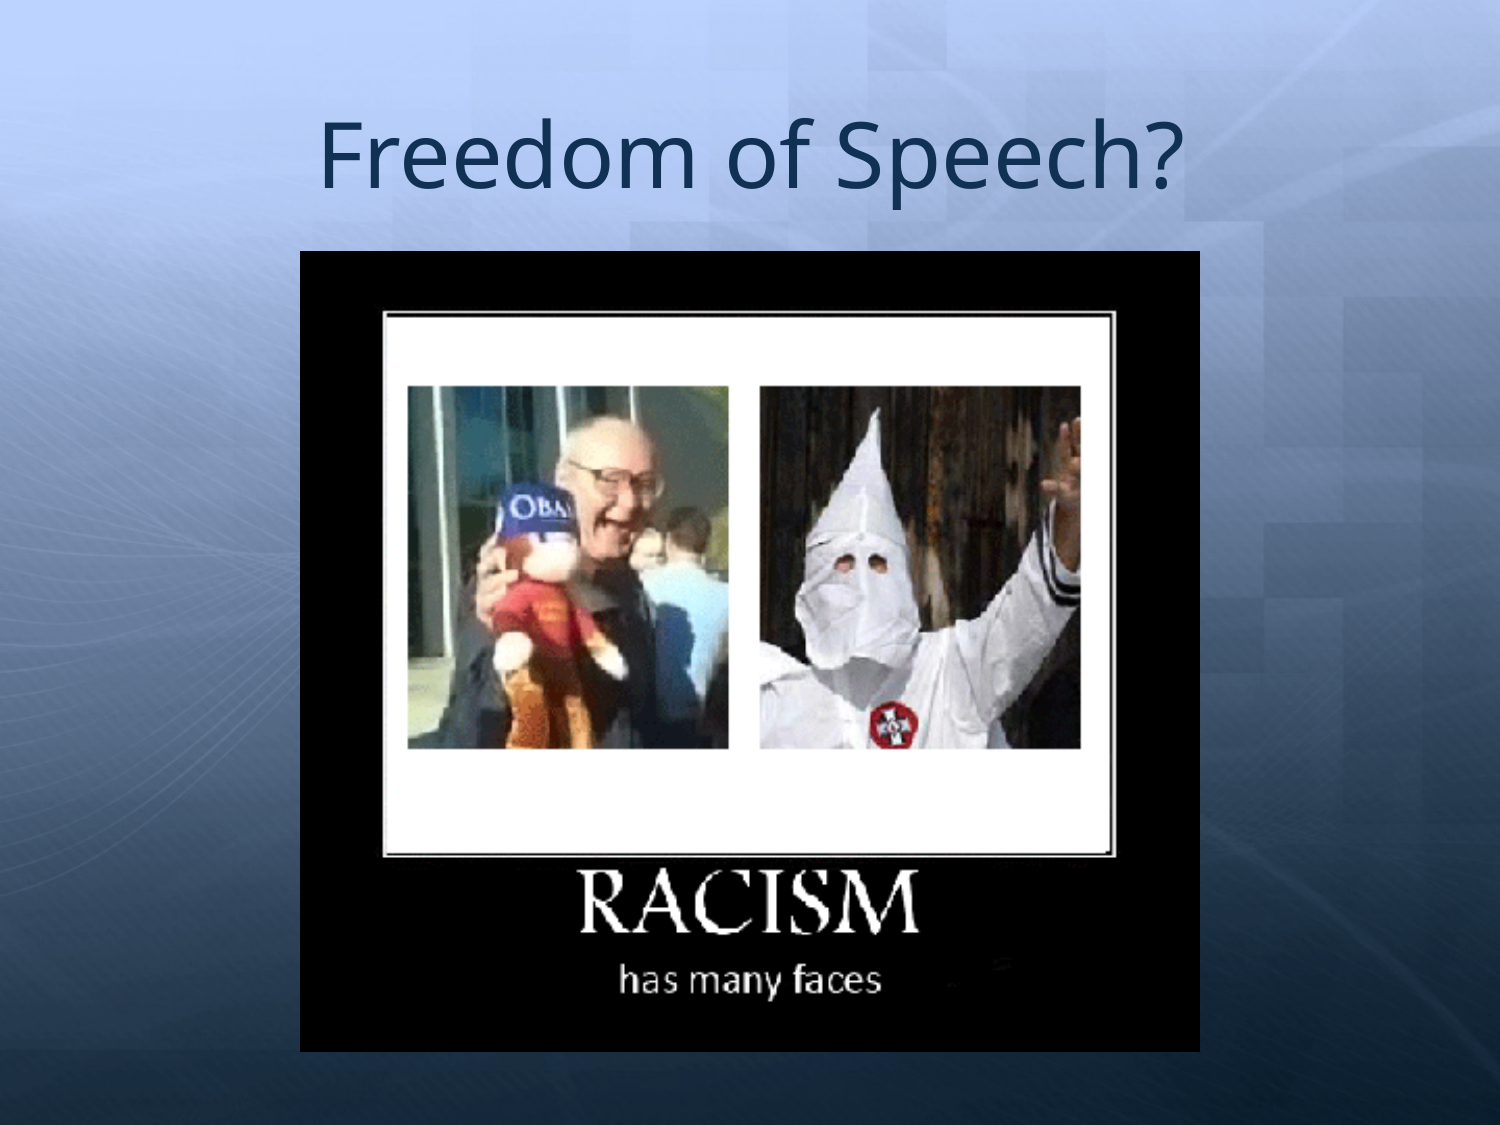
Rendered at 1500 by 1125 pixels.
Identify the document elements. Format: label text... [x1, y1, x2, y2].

text_box Freedom of Speech? [301, 89, 1201, 215]
picture [299, 251, 1201, 1053]
